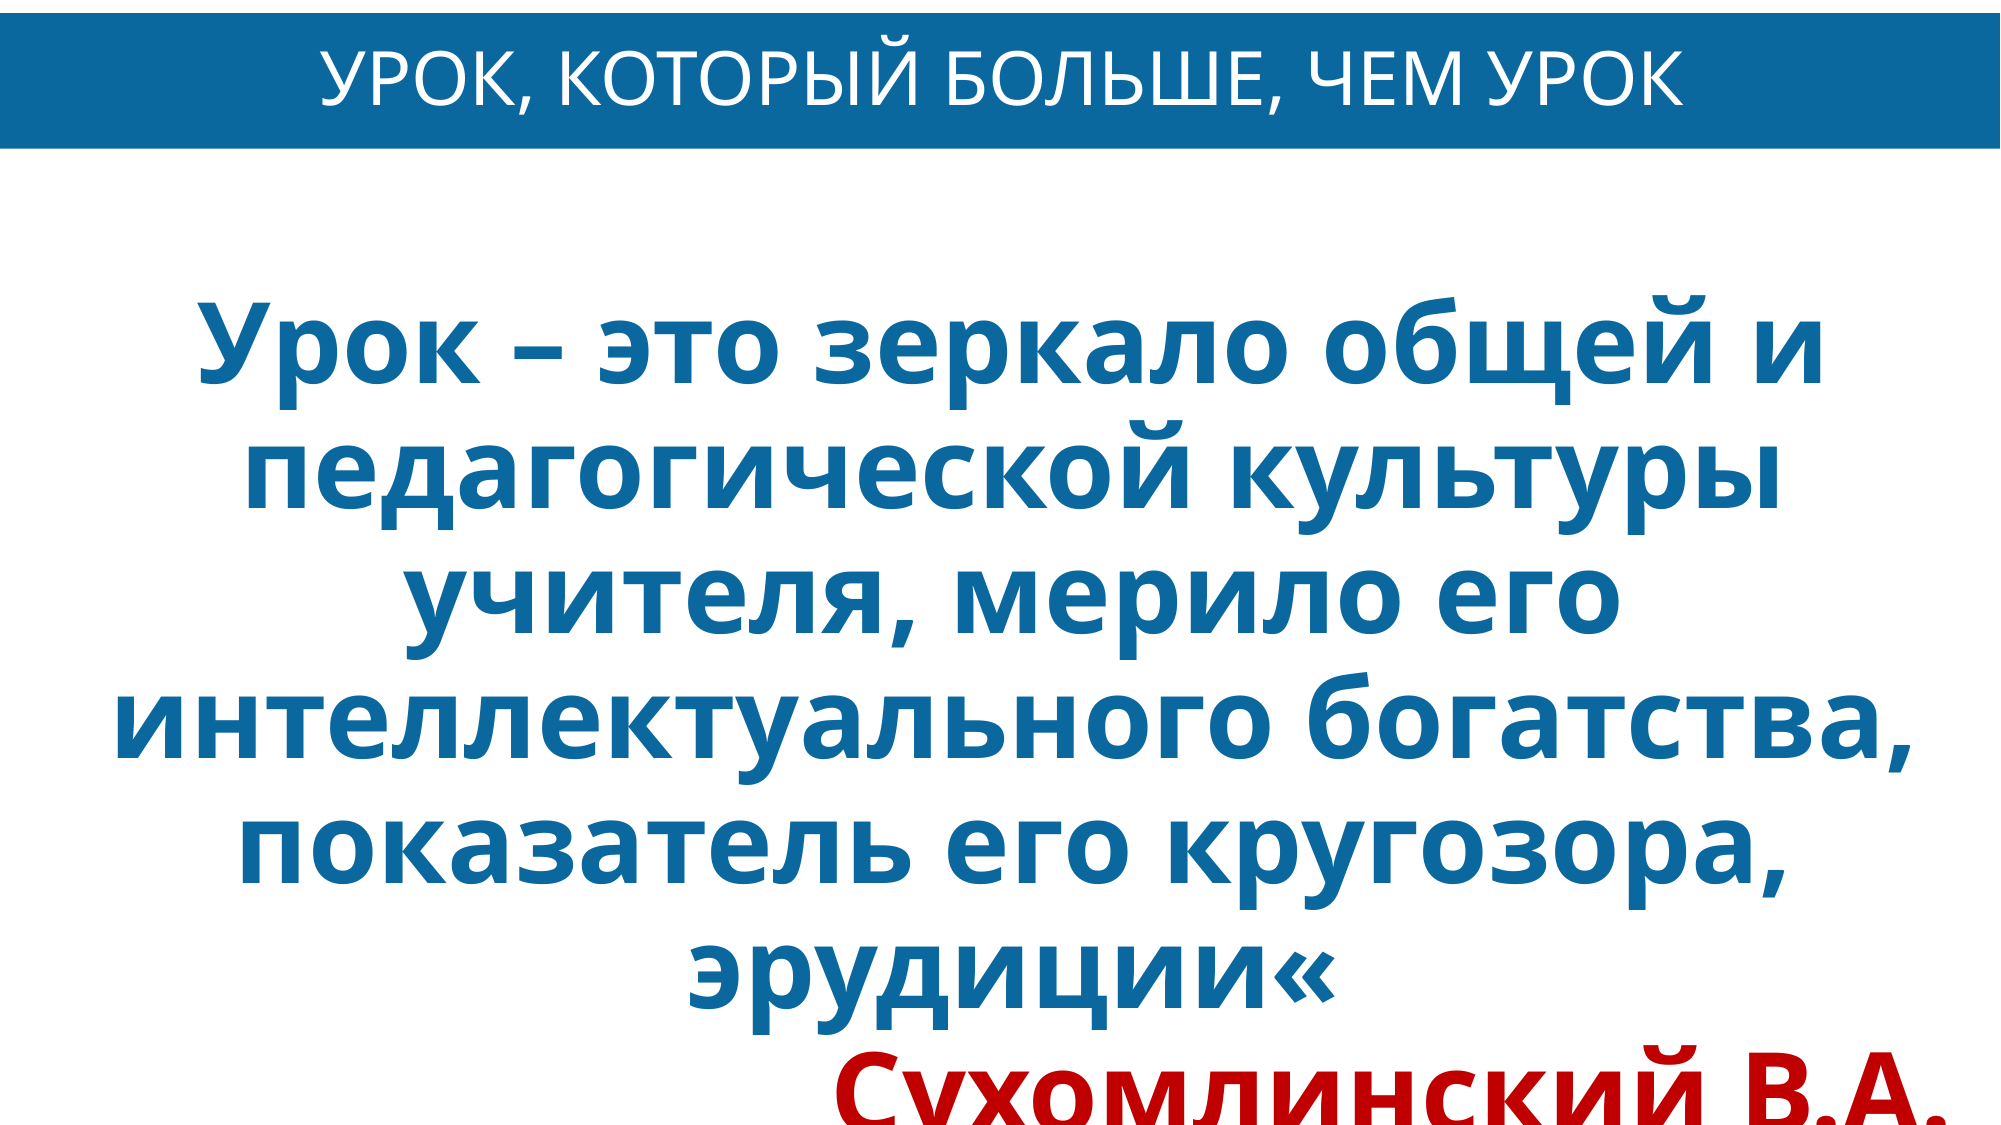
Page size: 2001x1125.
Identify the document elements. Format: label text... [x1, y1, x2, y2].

text_box [0, 12, 2000, 23]
text_box [0, 128, 2000, 150]
text_box УРОК, КОТОРЫЙ БОЛЬШЕ, ЧЕМ УРОК [0, 23, 2000, 128]
text_box Урок – это зеркало общей и педагогической культуры учителя, мерило его интеллектуального богатства, показатель его кругозора, эрудиции« Сухомлинский В.А. [35, 273, 1969, 1125]
